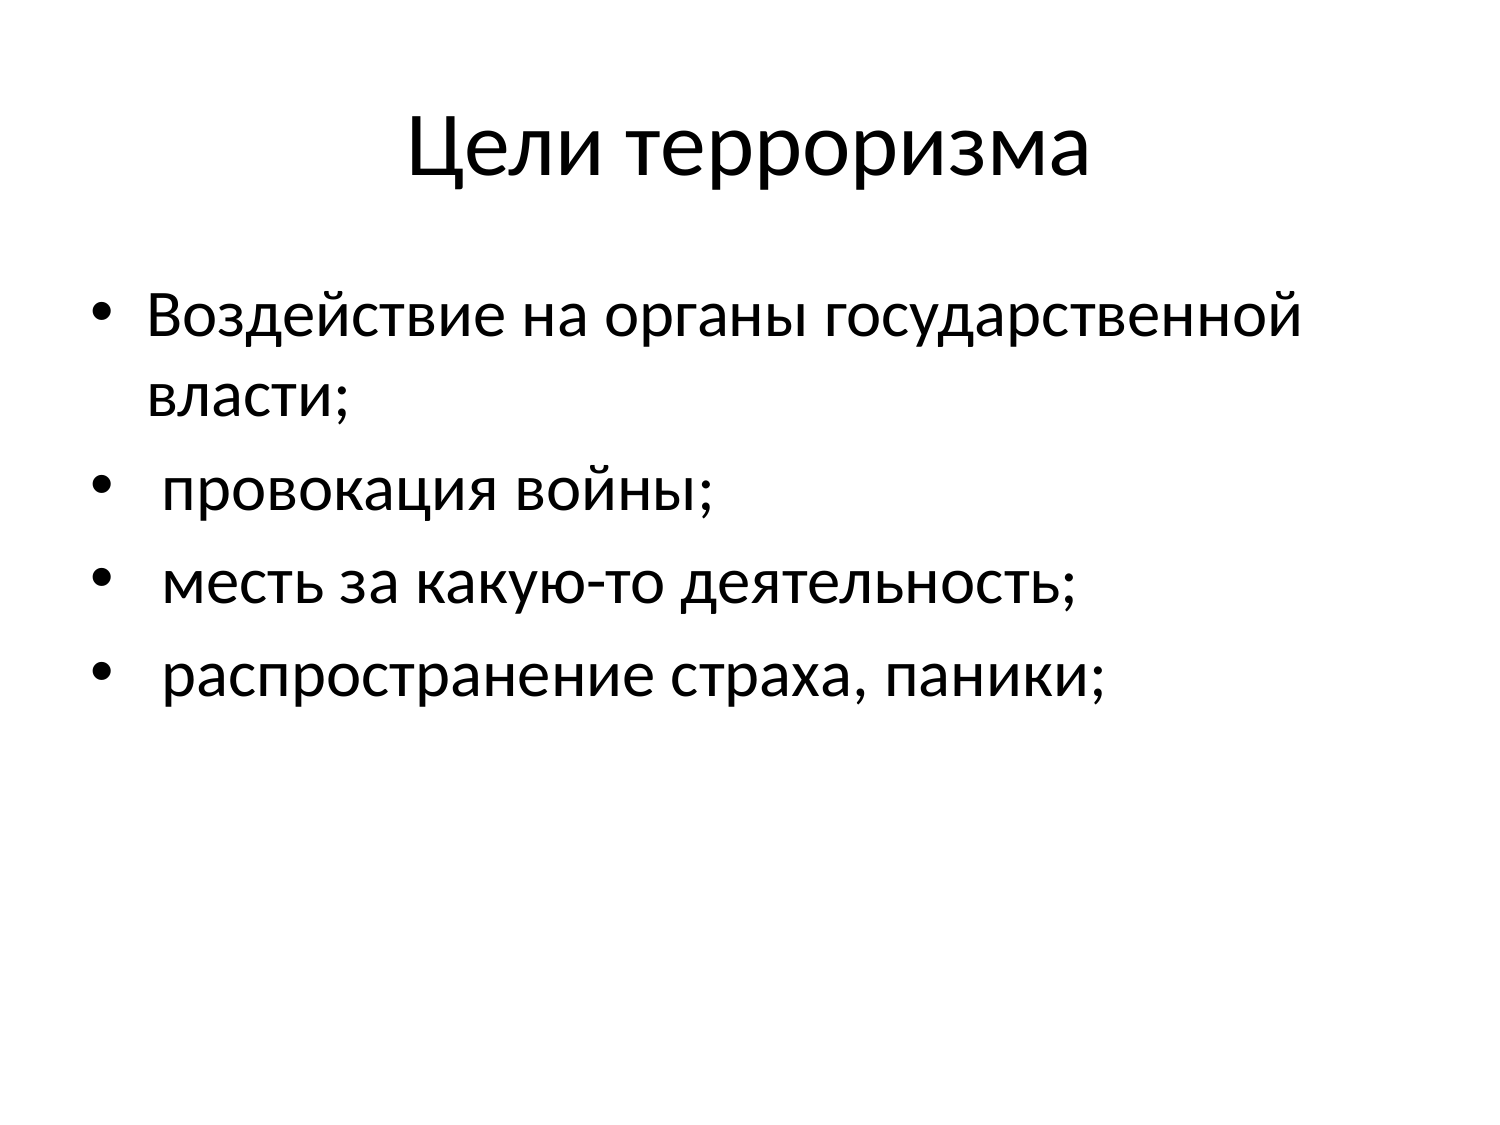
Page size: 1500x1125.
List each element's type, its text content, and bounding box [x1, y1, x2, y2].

list Воздействие на органы государственной власти; провокация войны; месть за какую-то деятельность; распространение страха, паники; [75, 262, 1425, 1005]
title Цели терроризма [75, 45, 1425, 233]
